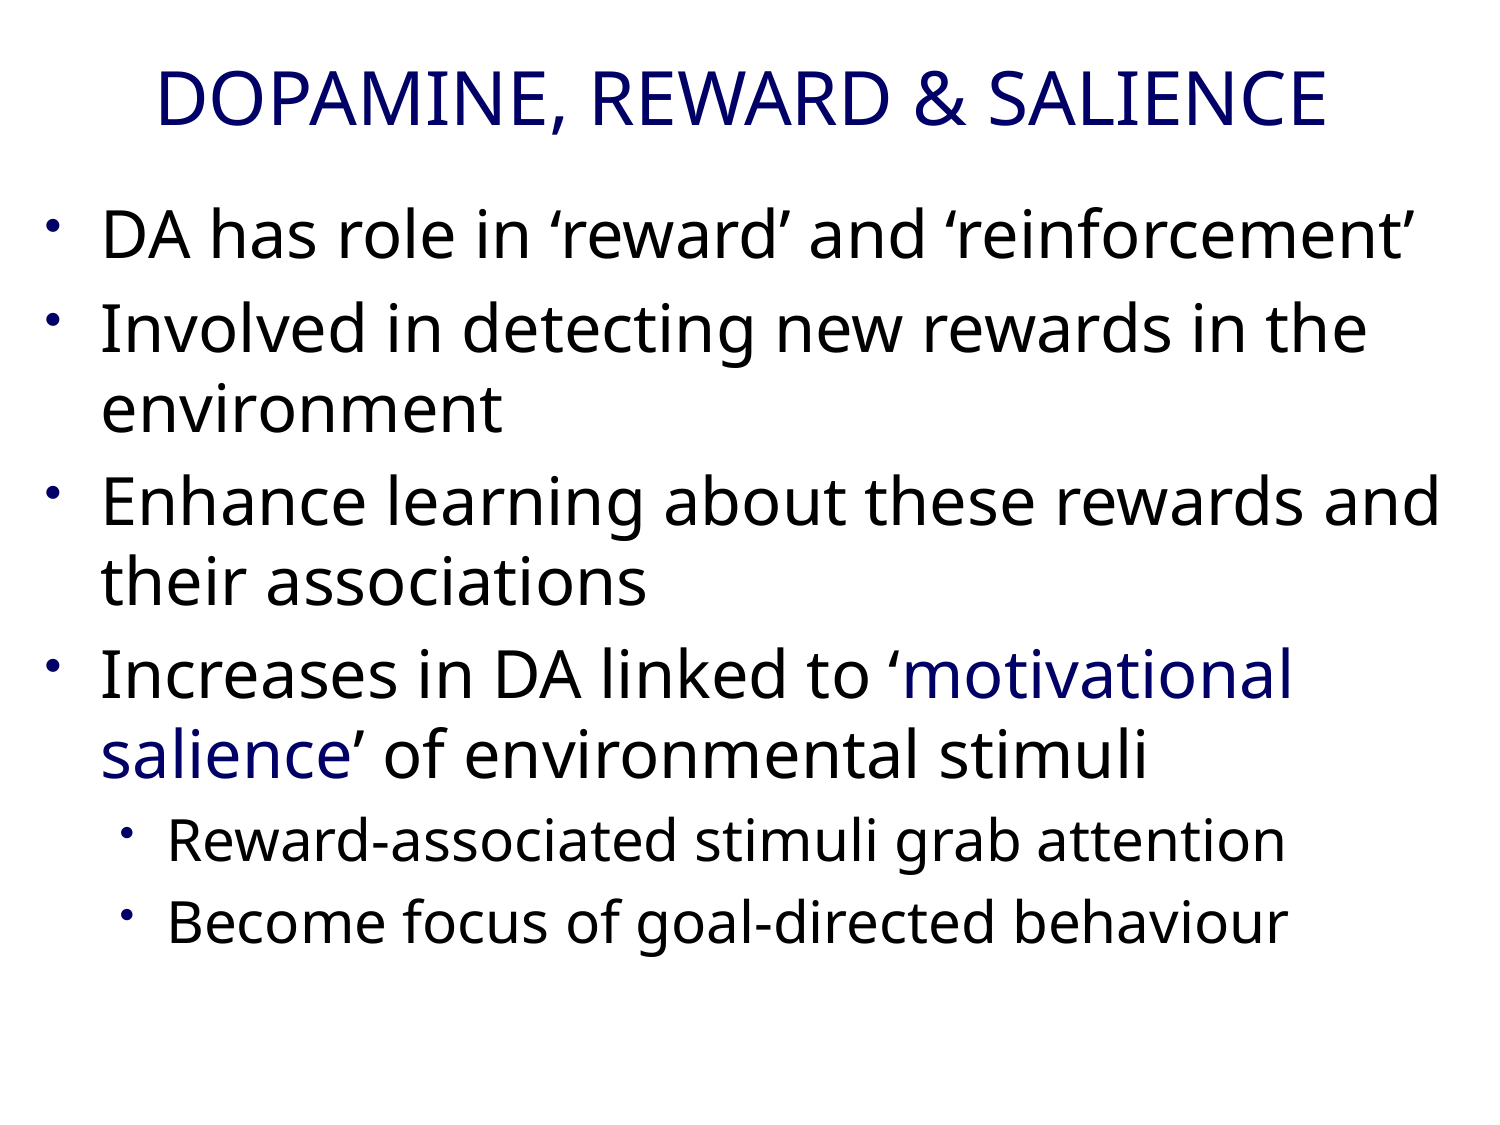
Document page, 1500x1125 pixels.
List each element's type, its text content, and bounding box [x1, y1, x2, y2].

title DOPAMINE, REWARD & SALIENCE [29, 42, 1455, 149]
list DA has role in ‘reward’ and ‘reinforcement’ Involved in detecting new rewards in the environment Enhance learning about these rewards and their associations Increases in DA linked to ‘motivational salience’ of environmental stimuli Reward-associated stimuli grab attention Become focus of goal-directed behaviour [29, 184, 1471, 1060]
